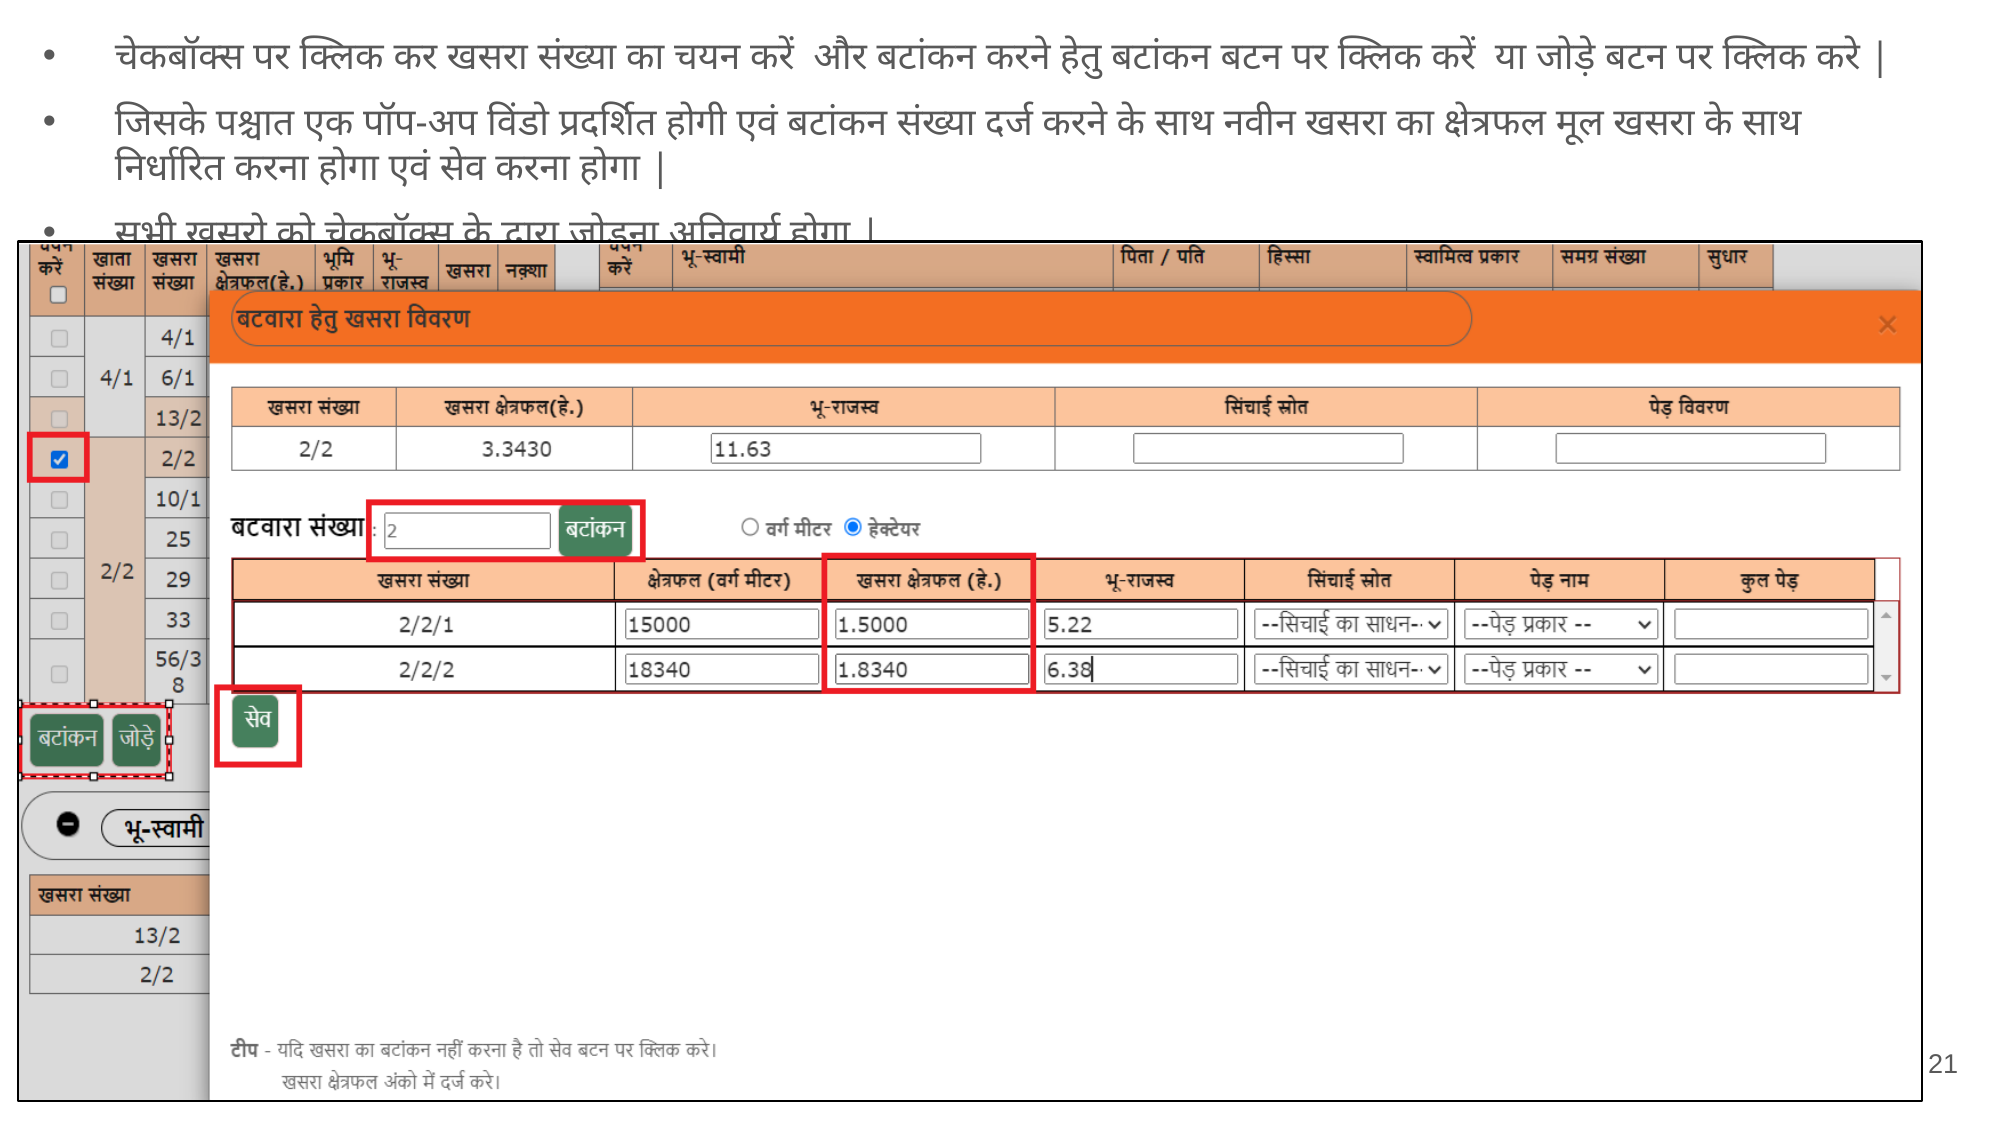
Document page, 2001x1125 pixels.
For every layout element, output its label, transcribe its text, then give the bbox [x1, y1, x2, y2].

picture [19, 242, 1922, 1101]
subtitle चेकबॉक्स पर क्लिक कर खसरा संख्या का चयन करें और बटांकन करने हेतु बटांकन बटन पर क्लिक करें या जोड़े बटन पर क्लिक करे | जिसके पश्चात एक पॉप-अप विंडो प्रदर्शित होगी एवं बटांकन संख्या दर्ज करने के साथ नवीन खसरा का क्षेत्रफल मूल खसरा के साथ निर्धारित करना होगा एवं सेव करना होगा | सभी खसरो को चेकबॉक्स के द्वारा जोड़ना अनिवार्य होगा | [19, 24, 1921, 240]
slide_number 21 [1929, 1019, 1974, 1106]
